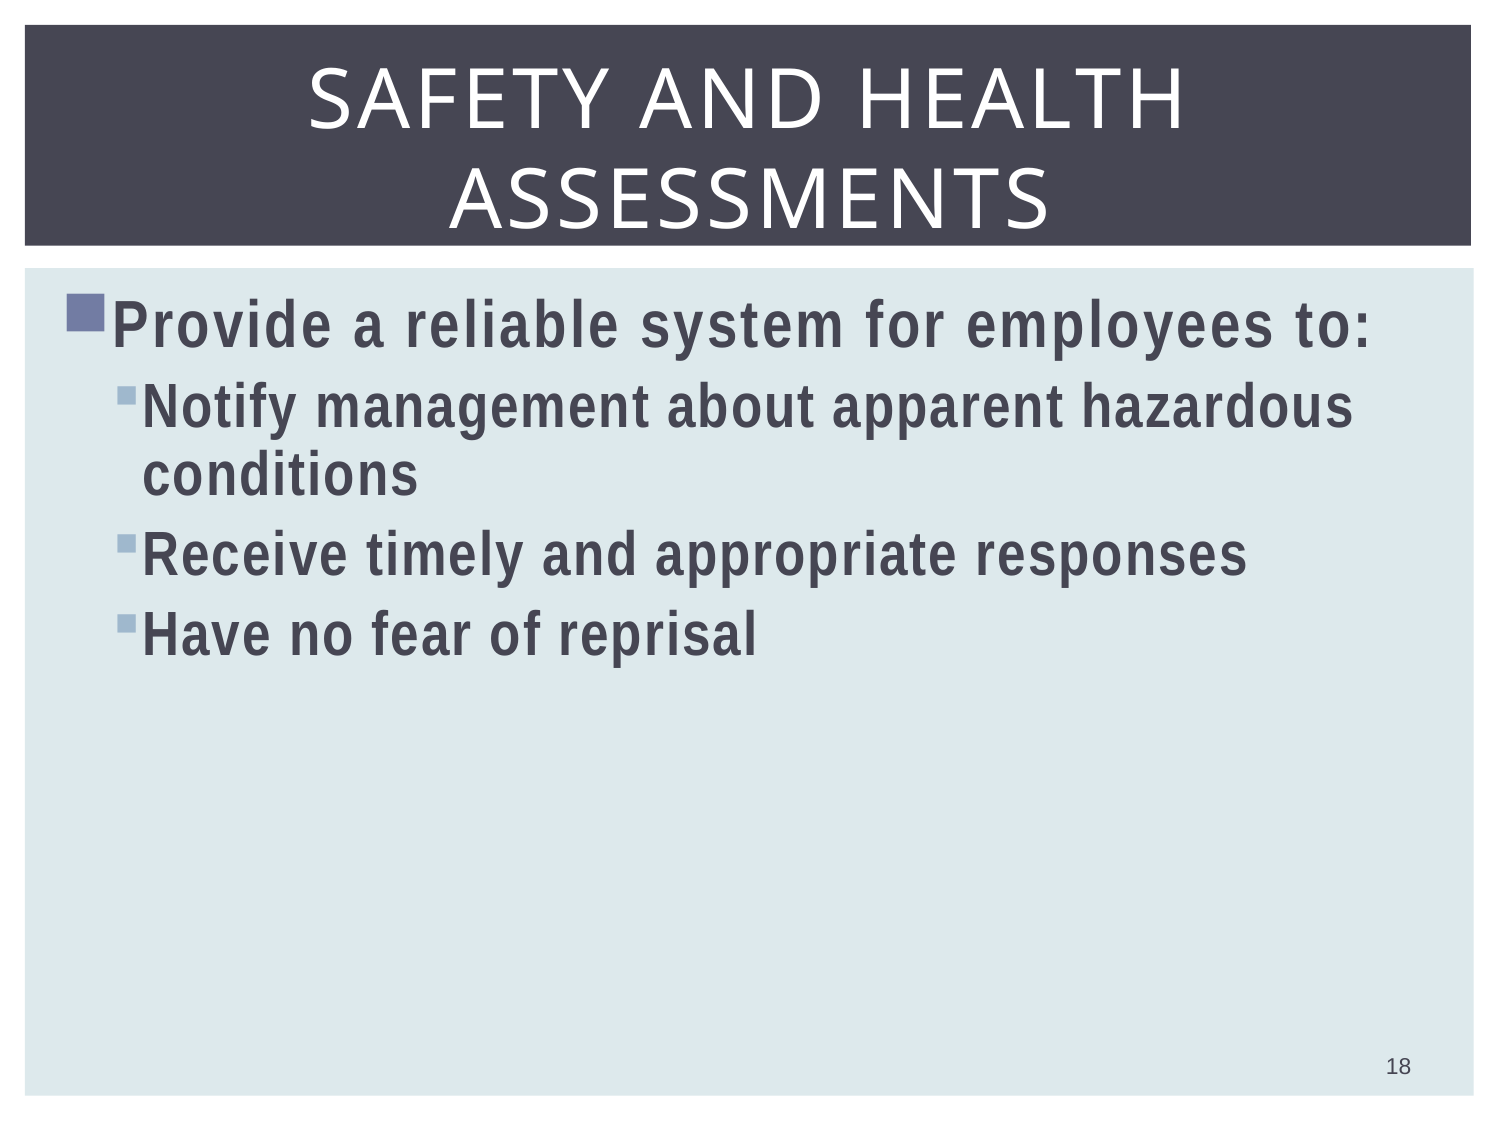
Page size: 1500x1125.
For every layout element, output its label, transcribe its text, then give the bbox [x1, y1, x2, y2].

title Safety and Health Assessments [24, 58, 1475, 232]
slide_number 18 [1349, 1041, 1448, 1089]
list Provide a reliable system for employees to: Notify management about apparent hazardous conditions Receive timely and appropriate responses Have no fear of reprisal [37, 282, 1463, 1088]
